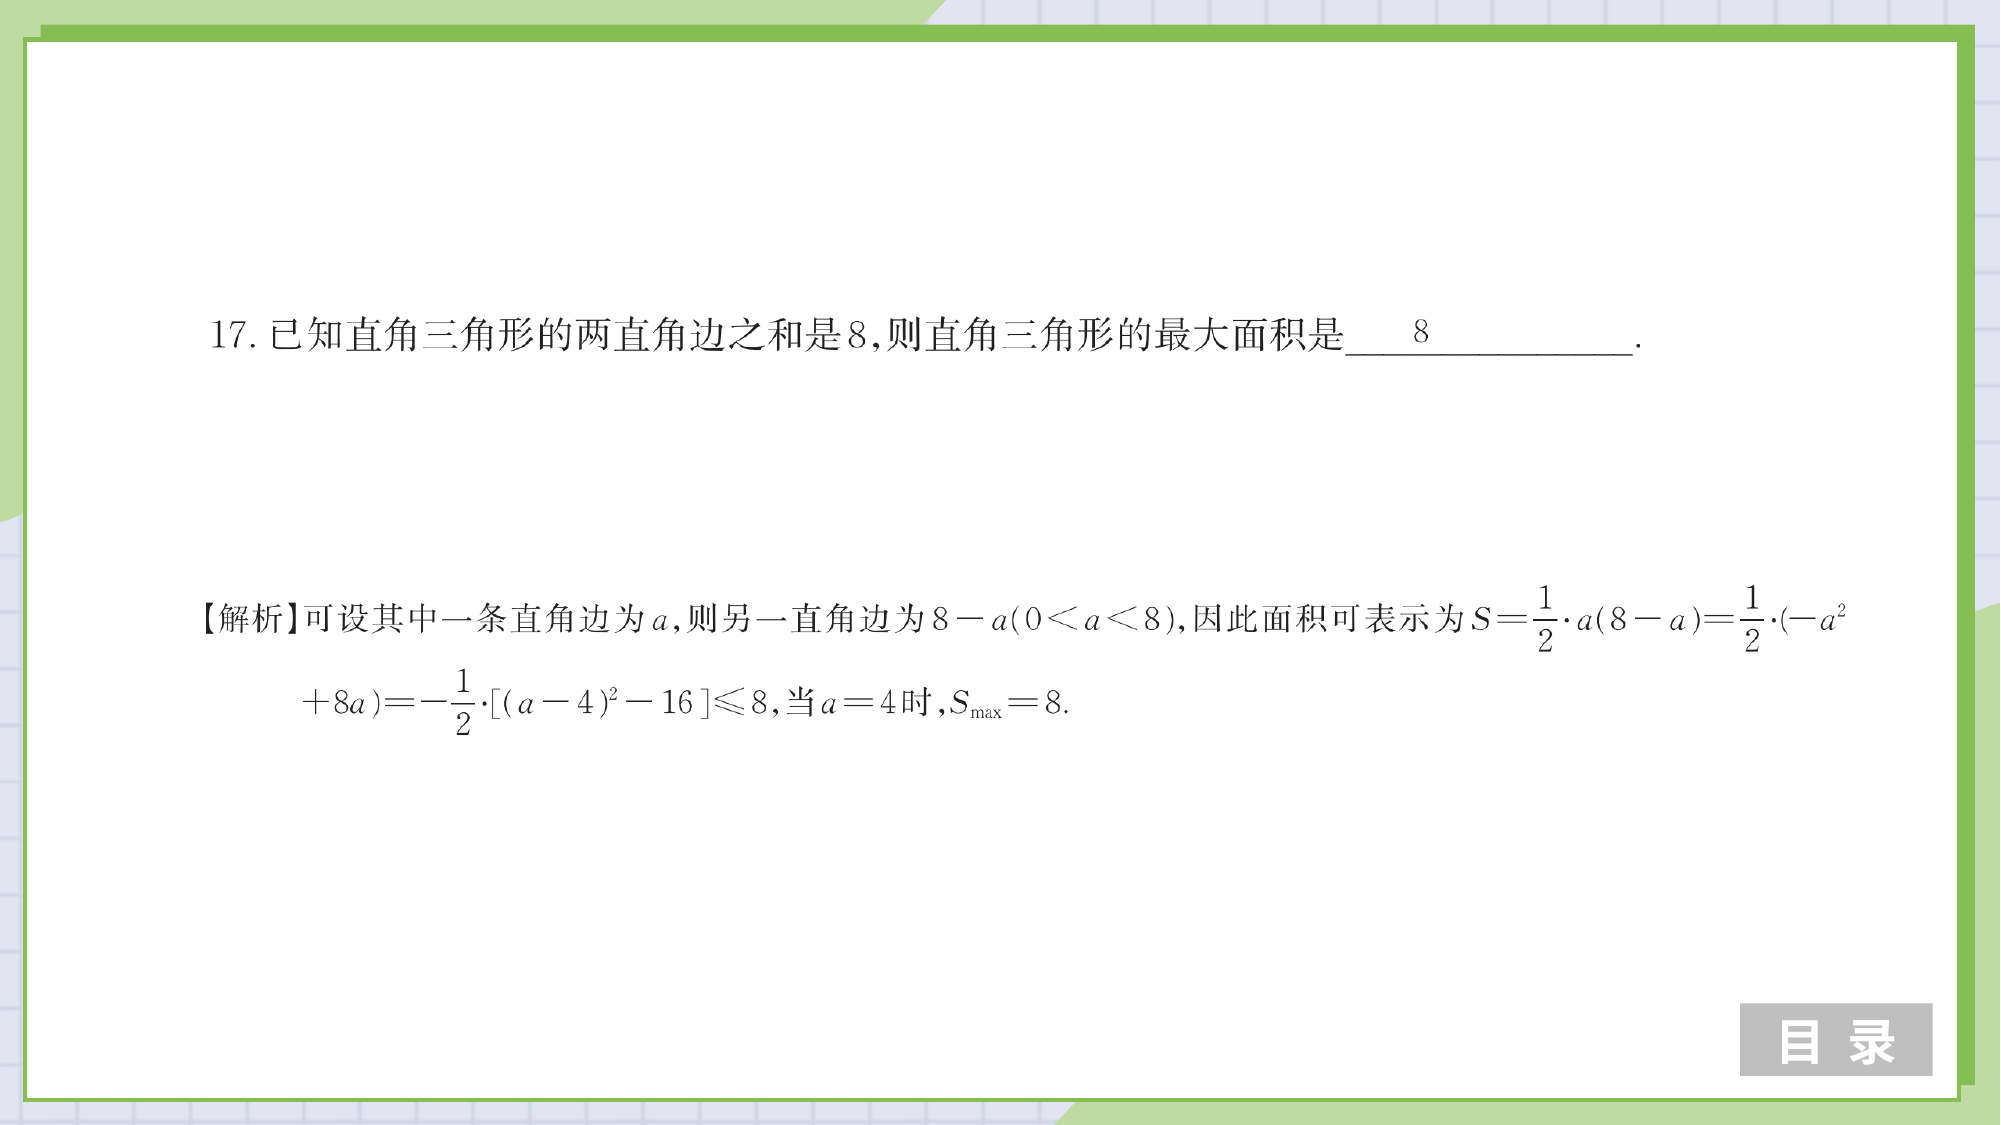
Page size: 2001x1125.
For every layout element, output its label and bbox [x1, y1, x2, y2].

picture [925, 0, 2000, 611]
picture [192, 581, 1858, 746]
picture [0, 515, 1074, 1125]
picture [192, 300, 1758, 368]
